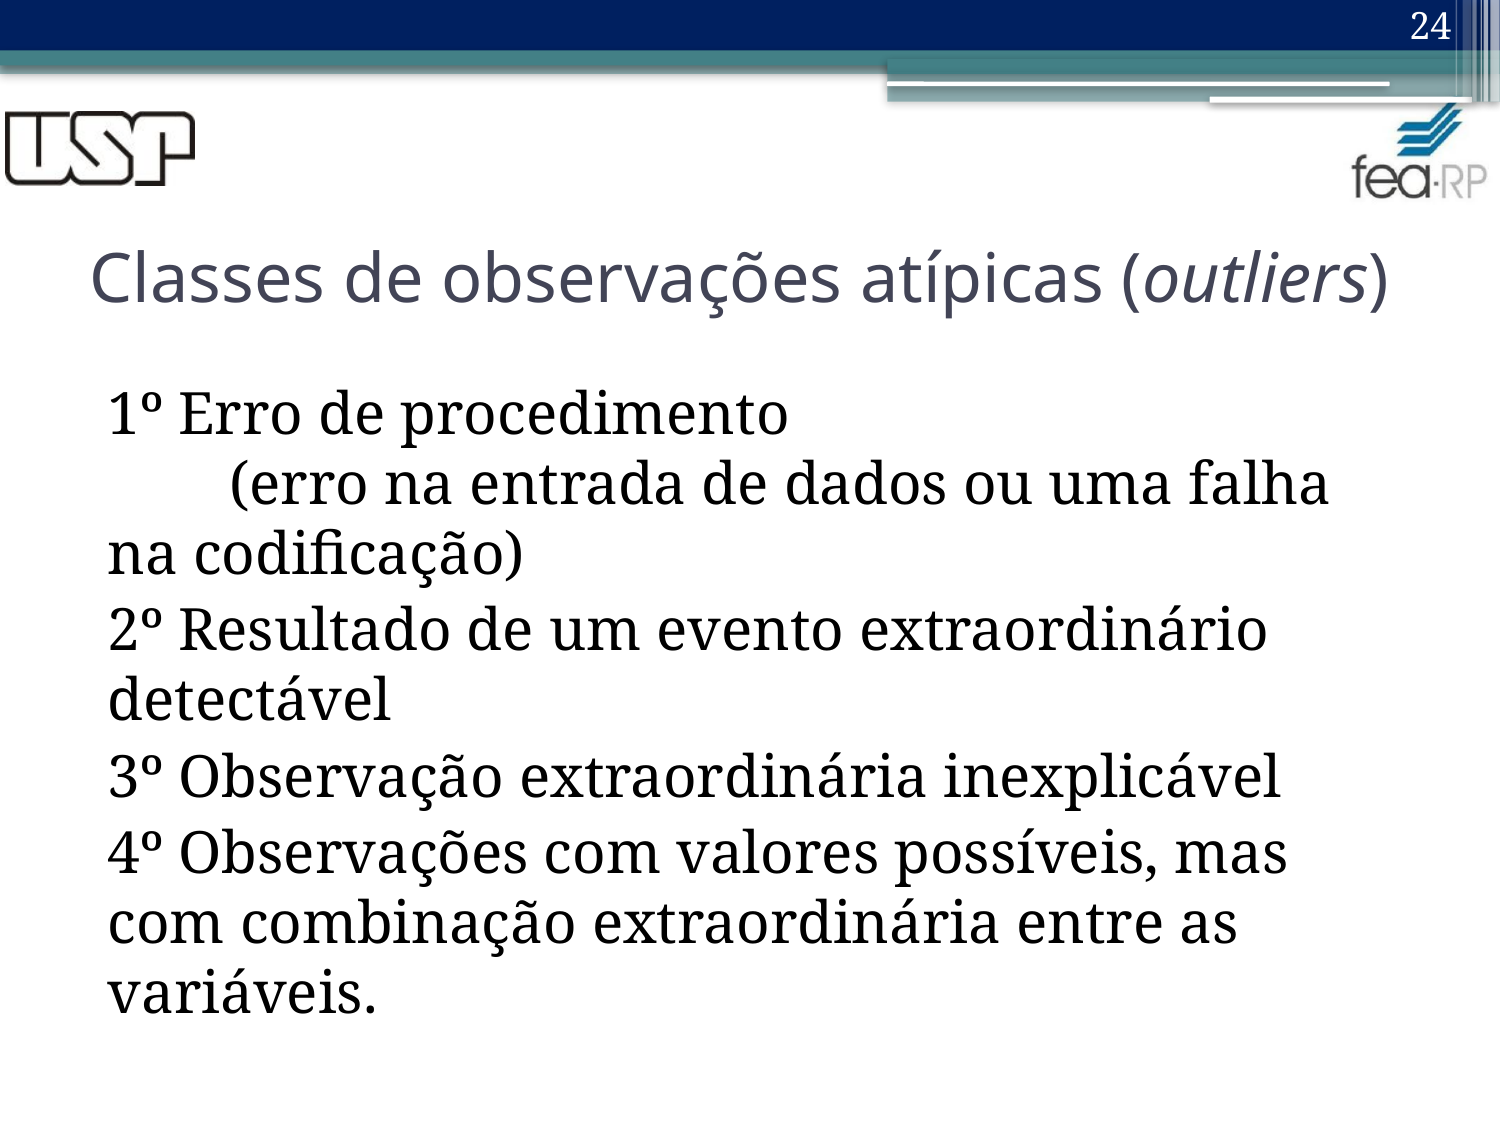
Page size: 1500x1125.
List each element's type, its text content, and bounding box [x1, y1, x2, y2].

picture [5, 111, 195, 186]
title Classes de observações atípicas (outliers) [75, 187, 1425, 363]
picture [1343, 102, 1500, 227]
list 1º Erro de procedimento (erro na entrada de dados ou uma falha na codificação) 2º Resultado de um evento extraordinário detectável 3º Observação extraordinária inexplicável 4º Observações com valores possíveis, mas com combinação extraordinária entre as variáveis. [75, 368, 1425, 1079]
slide_number 24 [1341, 0, 1466, 61]
